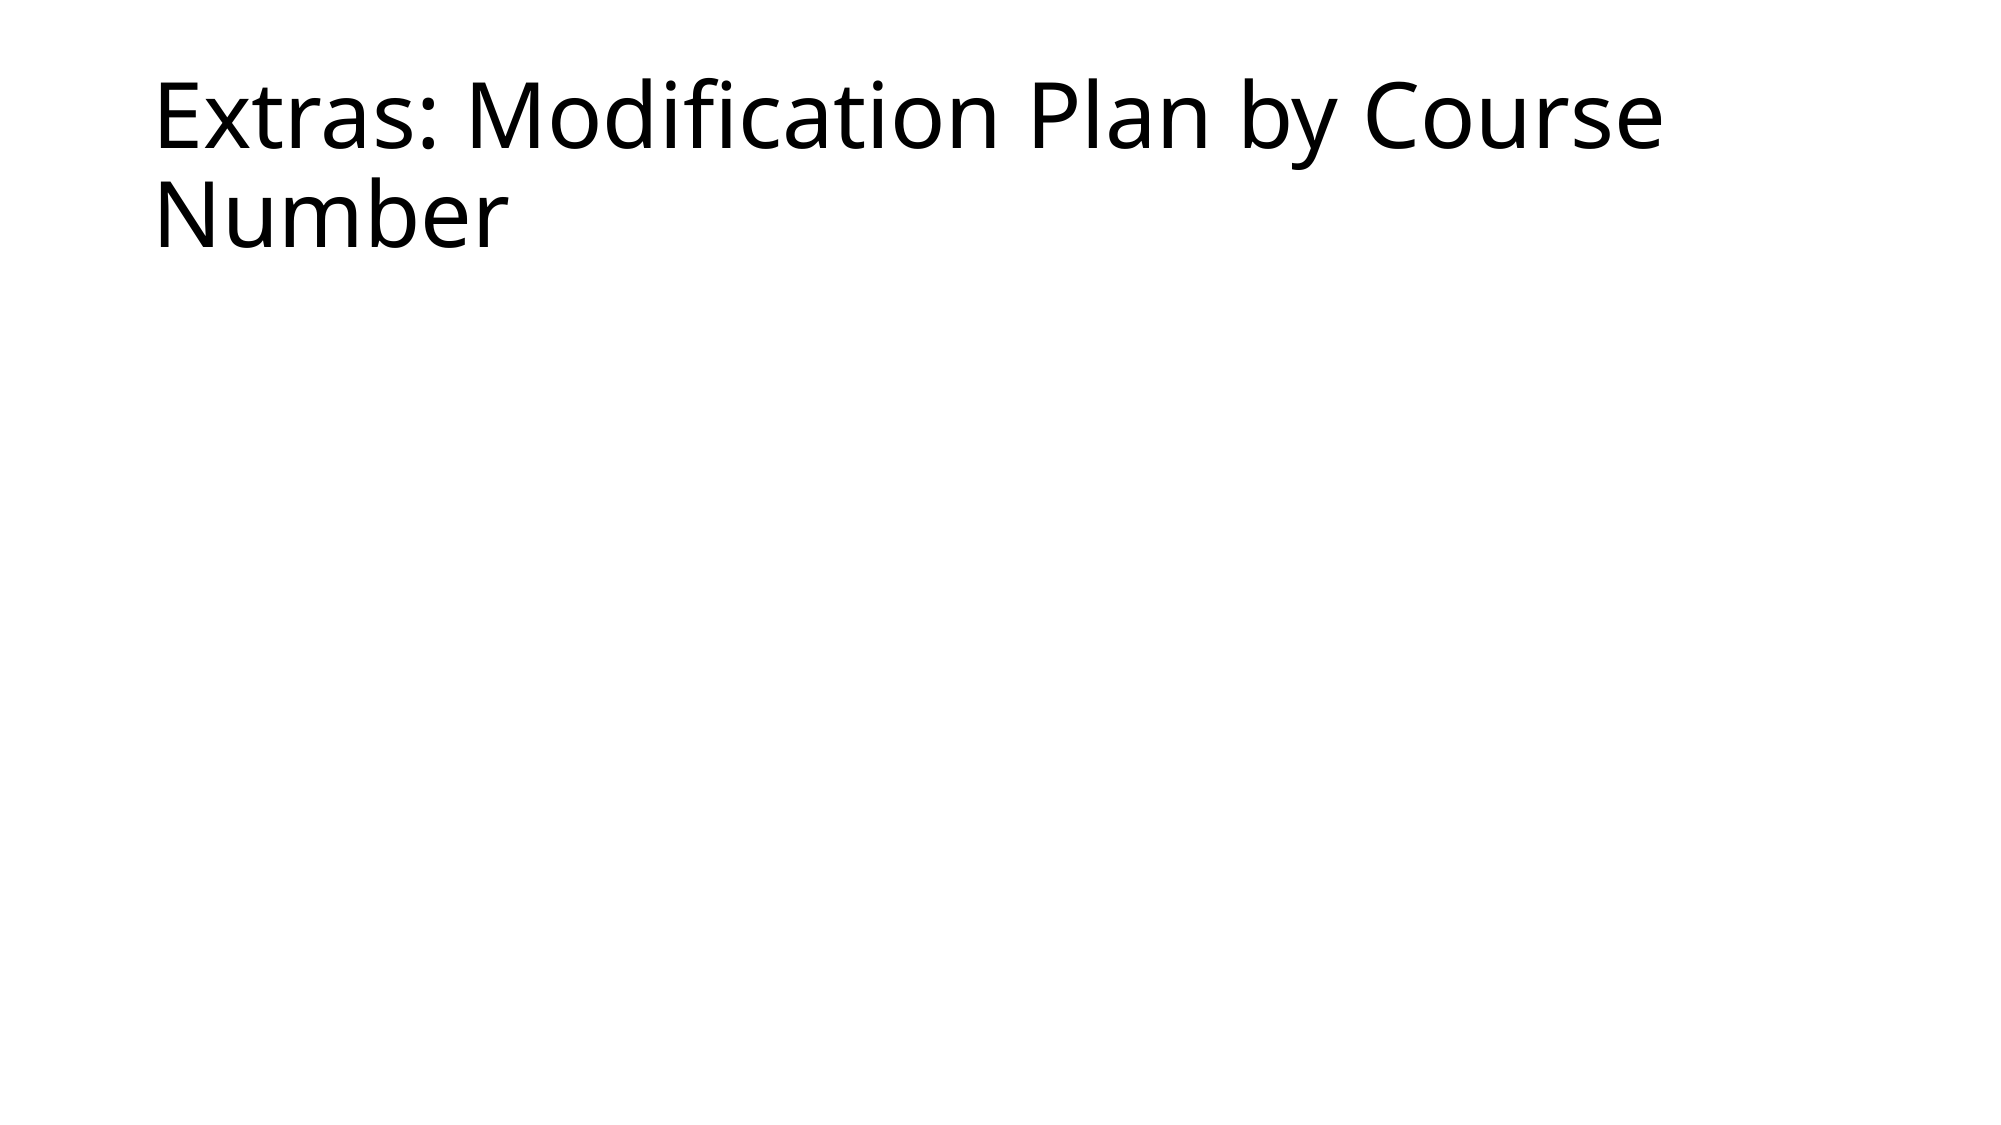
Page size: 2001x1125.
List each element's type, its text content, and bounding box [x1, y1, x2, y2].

title Extras: Modification Plan by Course Number [137, 59, 1863, 278]
